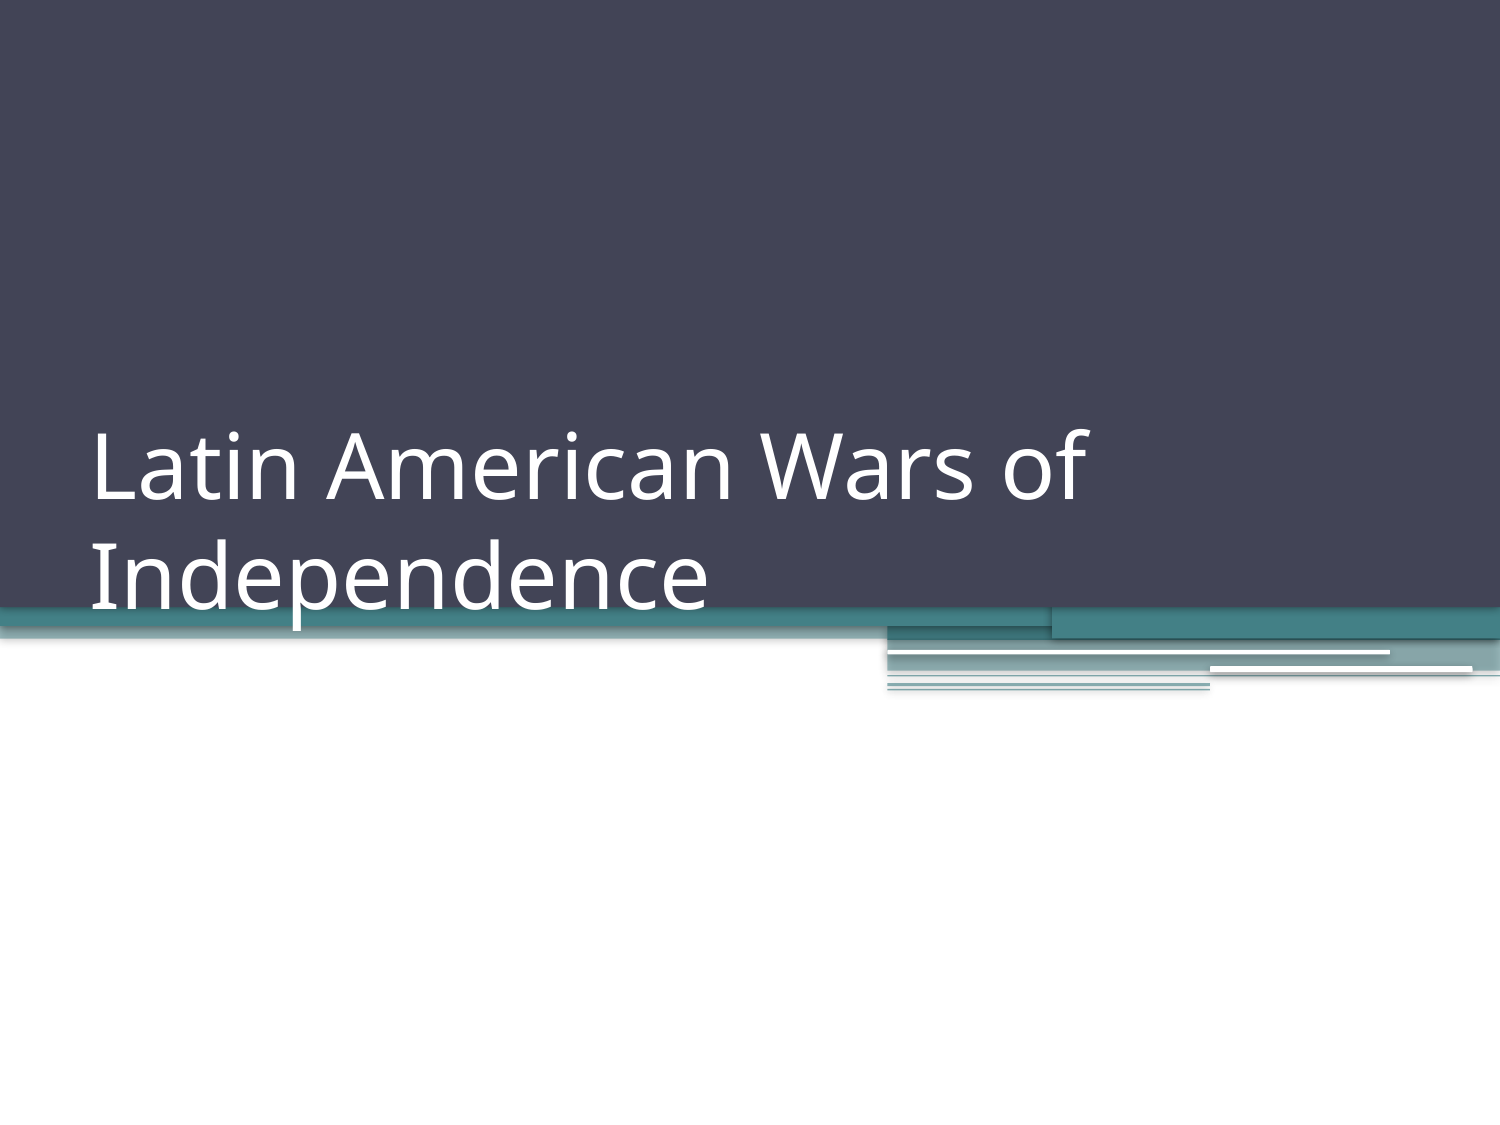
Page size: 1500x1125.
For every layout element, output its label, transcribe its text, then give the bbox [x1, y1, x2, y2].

title Latin American Wars of Independence [75, 394, 1463, 636]
